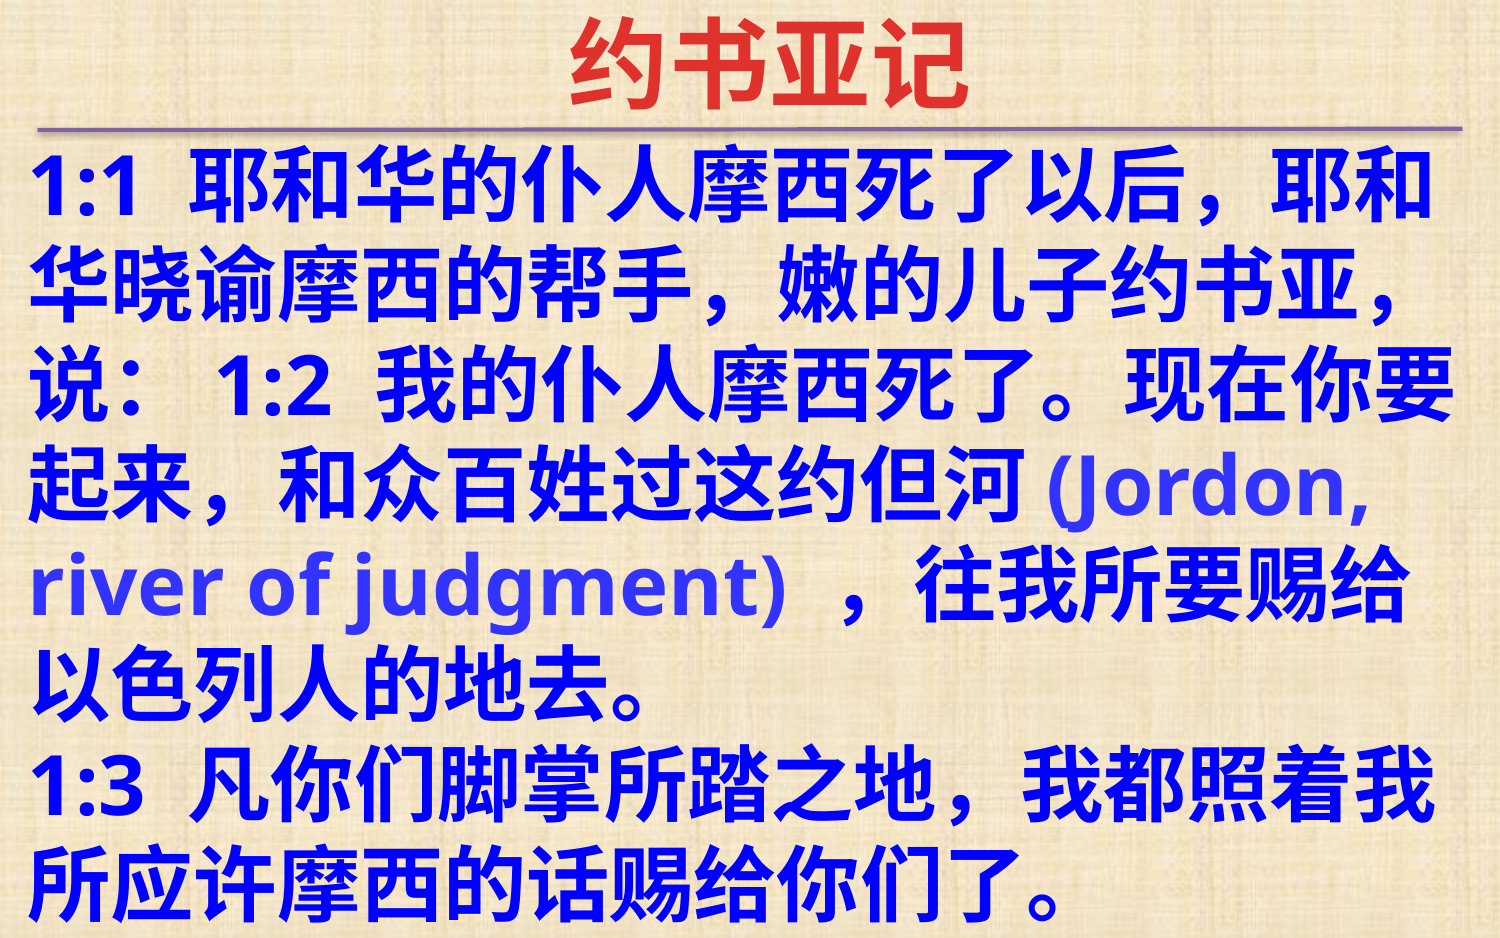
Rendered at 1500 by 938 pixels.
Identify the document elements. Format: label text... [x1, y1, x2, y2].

text_box 1:1 耶和华的仆人摩西死了以后，耶和华晓谕摩西的帮手，嫩的儿子约书亚，说：1:2 我的仆人摩西死了。现在你要起来，和众百姓过这约但河(Jordon, river of judgment) ，往我所要赐给以色列人的地去。 1:3 凡你们脚掌所踏之地，我都照着我所应许摩西的话赐给你们了。 [12, 125, 1488, 744]
text_box 约书亚记 [553, 0, 987, 125]
